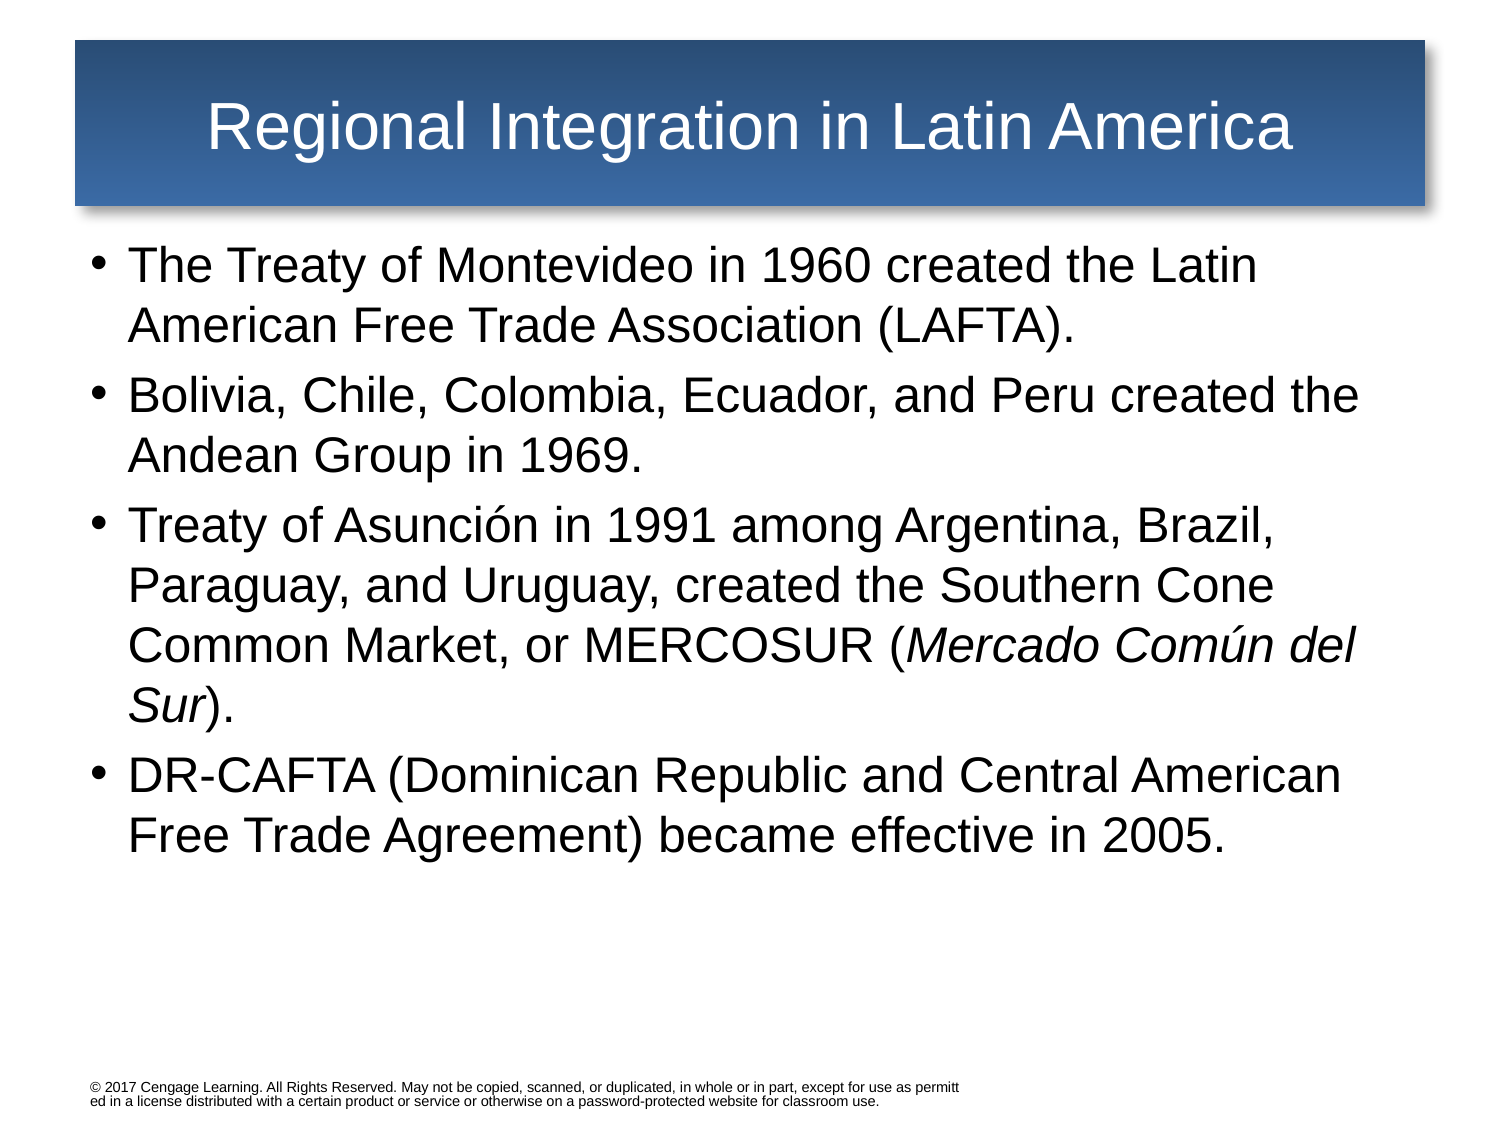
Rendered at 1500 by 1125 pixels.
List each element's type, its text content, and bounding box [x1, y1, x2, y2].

list The Treaty of Montevideo in 1960 created the Latin American Free Trade Association (LAFTA). Bolivia, Chile, Colombia, Ecuador, and Peru created the Andean Group in 1969. Treaty of Asunción in 1991 among Argentina, Brazil, Paraguay, and Uruguay, created the Southern Cone Common Market, or MERCOSUR (Mercado Común del Sur). DR-CAFTA (Dominican Republic and Central American Free Trade Agreement) became effective in 2005. [75, 224, 1425, 1013]
footer © 2017 Cengage Learning. All Rights Reserved. May not be copied, scanned, or duplicated, in whole or in part, except for use as permitted in a license distributed with a certain product or service or otherwise on a password-protected website for classroom use. [75, 1050, 975, 1103]
title Regional Integration in Latin America [75, 40, 1425, 206]
